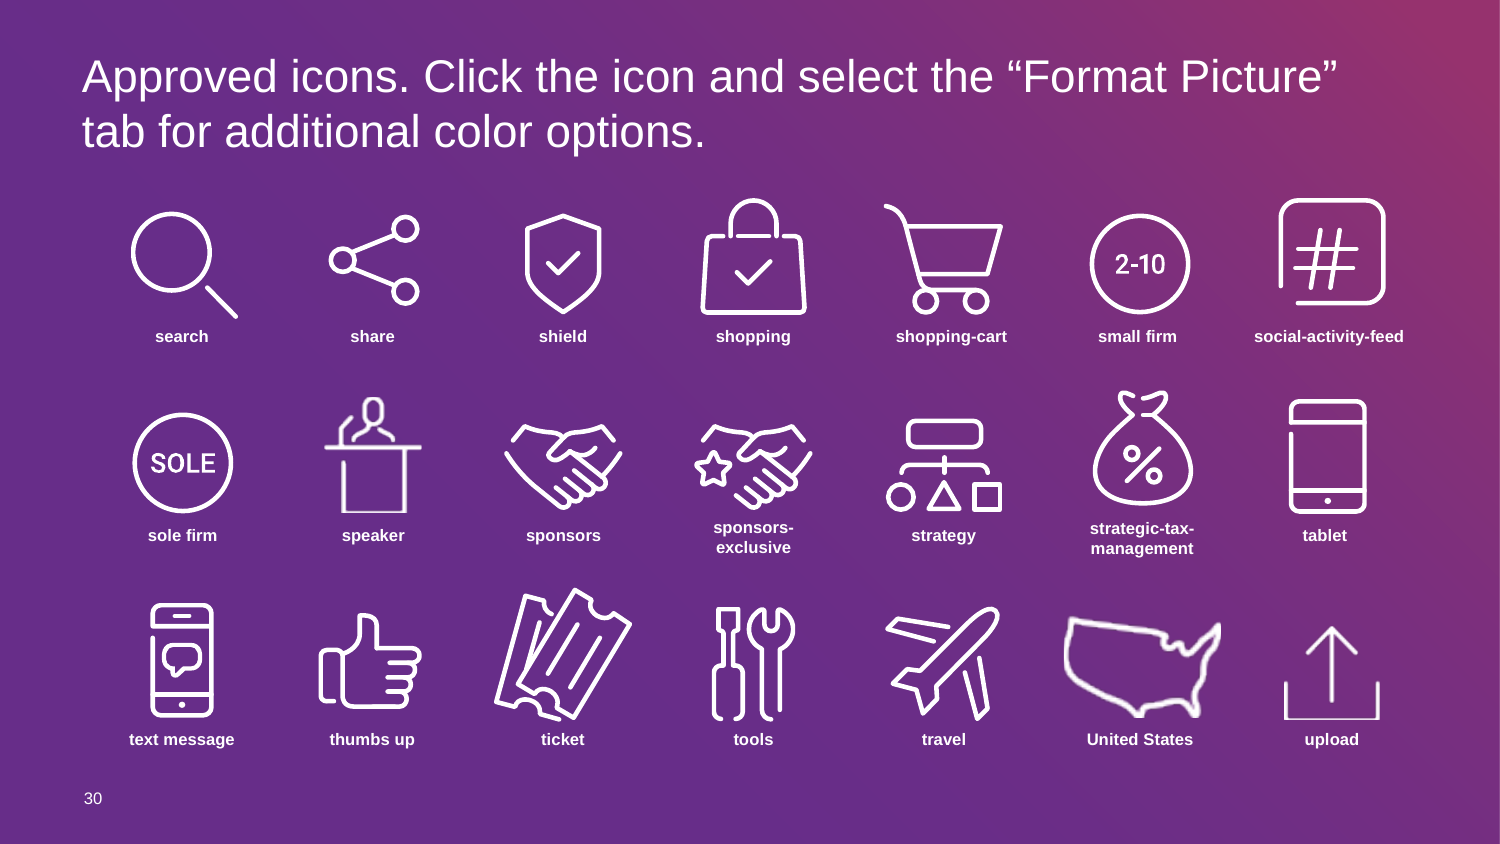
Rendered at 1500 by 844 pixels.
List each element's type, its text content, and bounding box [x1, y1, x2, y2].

text_box tools [668, 721, 838, 757]
text_box strategy [858, 517, 1030, 552]
text_box social-activity-feed [1232, 318, 1427, 354]
text_box text message [96, 721, 268, 757]
text_box upload [1231, 721, 1434, 757]
text_box strategic-tax-management [1057, 510, 1228, 566]
text_box shield [477, 318, 649, 354]
text_box shopping-cart [866, 318, 1037, 354]
picture [0, 0, 1500, 844]
text_box search [76, 318, 287, 354]
text_box ticket [477, 721, 649, 757]
text_box sponsors [478, 517, 649, 552]
text_box United States [1039, 721, 1231, 757]
slide_number 30 [83, 788, 119, 833]
title Approved icons. Click the icon and select the “Format Picture” tab for additional color options. [81, 60, 1427, 157]
text_box share [287, 318, 458, 354]
text_box sponsors-exclusive [668, 509, 839, 565]
text_box tablet [1239, 517, 1411, 553]
text_box shopping [668, 318, 839, 354]
text_box thumbs up [287, 721, 458, 757]
text_box sole firm [97, 517, 269, 552]
text_box travel [838, 721, 1039, 757]
text_box small firm [1052, 318, 1224, 354]
text_box speaker [288, 517, 459, 552]
